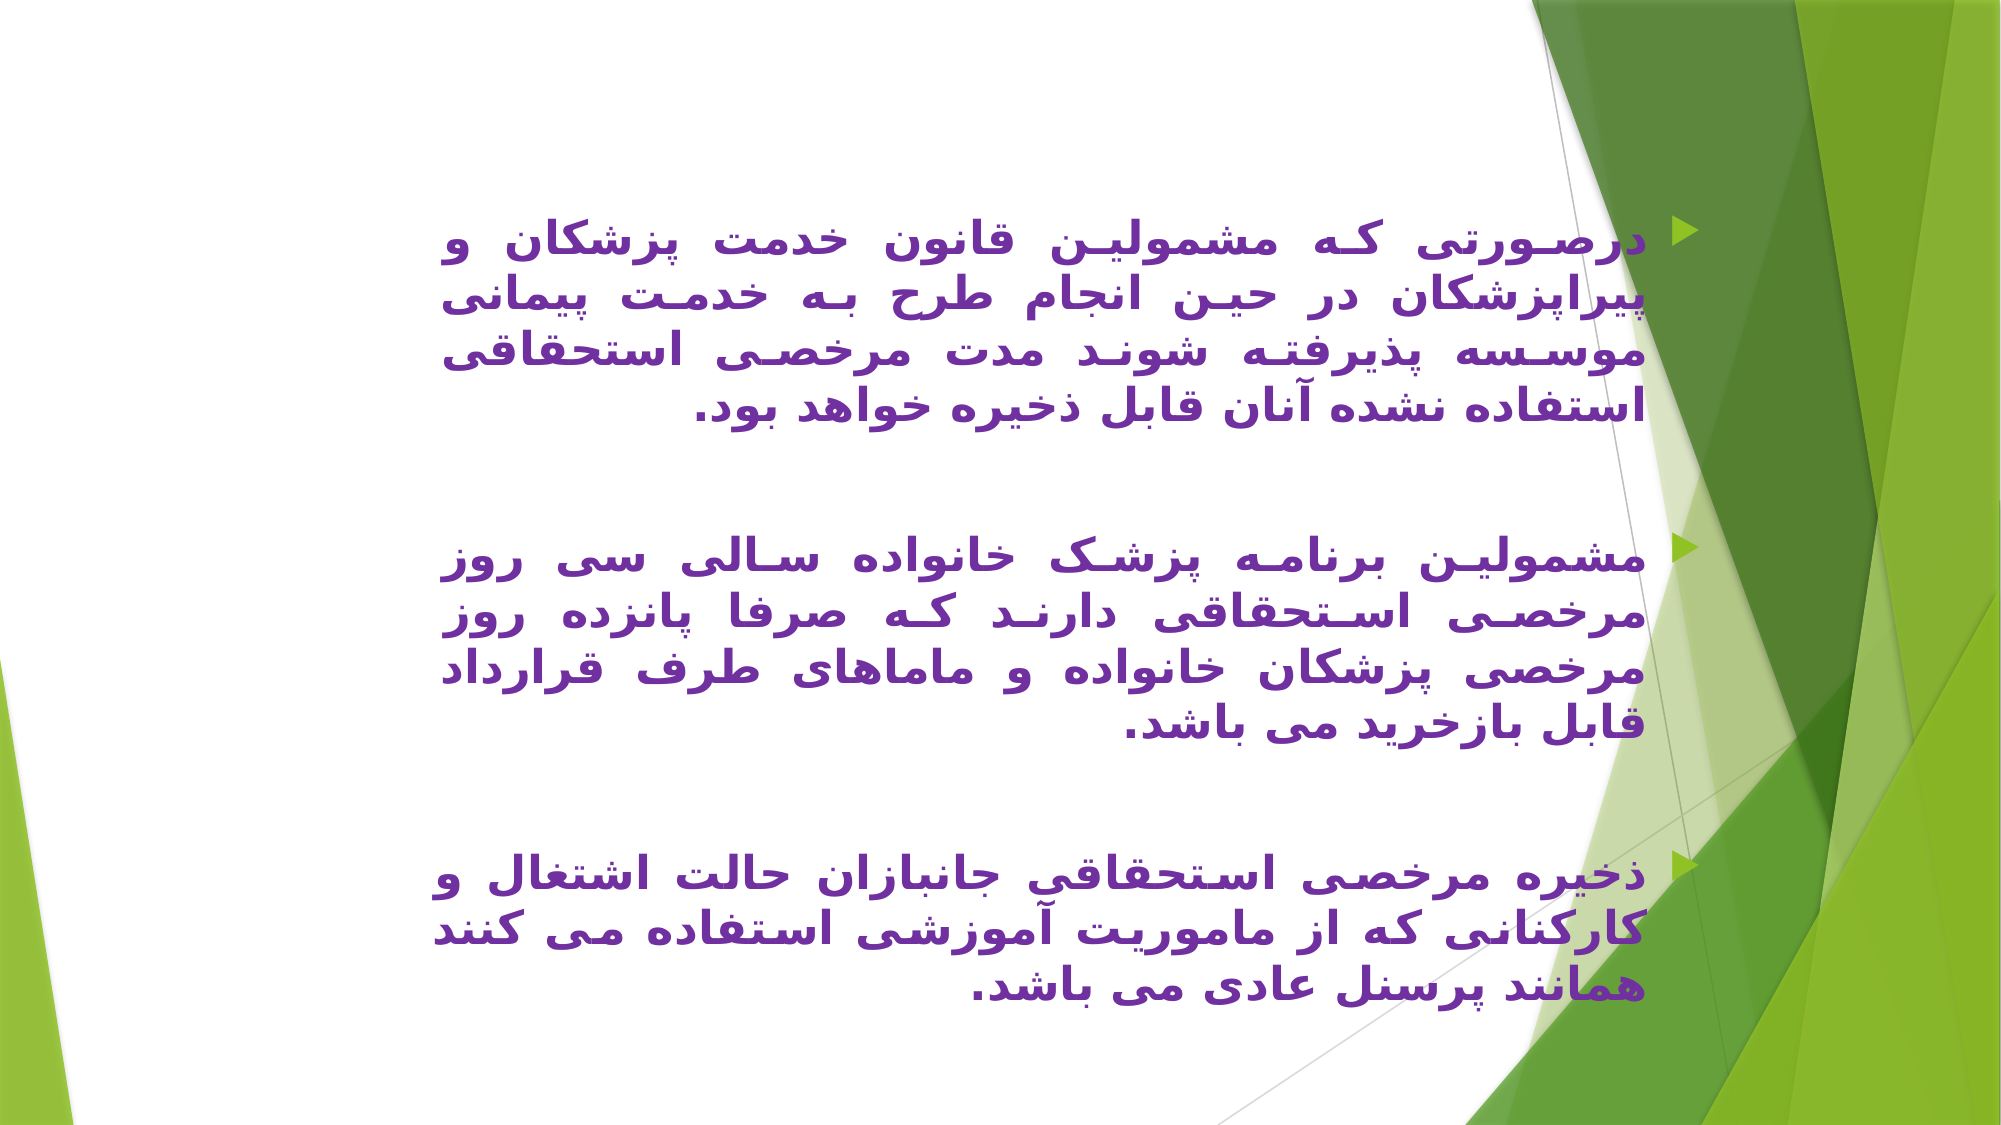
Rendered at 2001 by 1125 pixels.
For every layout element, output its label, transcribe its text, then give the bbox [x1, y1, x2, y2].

list درصورتی که مشمولین قانون خدمت پزشکان و پیراپزشکان در حین انجام طرح به خدمت پیمانی موسسه پذیرفته شوند مدت مرخصی استحقاقی استفاده نشده آنان قابل ذخیره خواهد بود. مشمولین برنامه پزشک خانواده سالی سی روز مرخصی استحقاقی دارند که صرفا پانزده روز مرخصی پزشکان خانواده و ماماهای طرف قرارداد قابل بازخرید می باشد. ذخیره مرخصی استحقاقی جانبازان حالت اشتغال و کارکنانی که از ماموریت آموزشی استفاده می کنند همانند پرسنل عادی می باشد. [412, 125, 1716, 1025]
